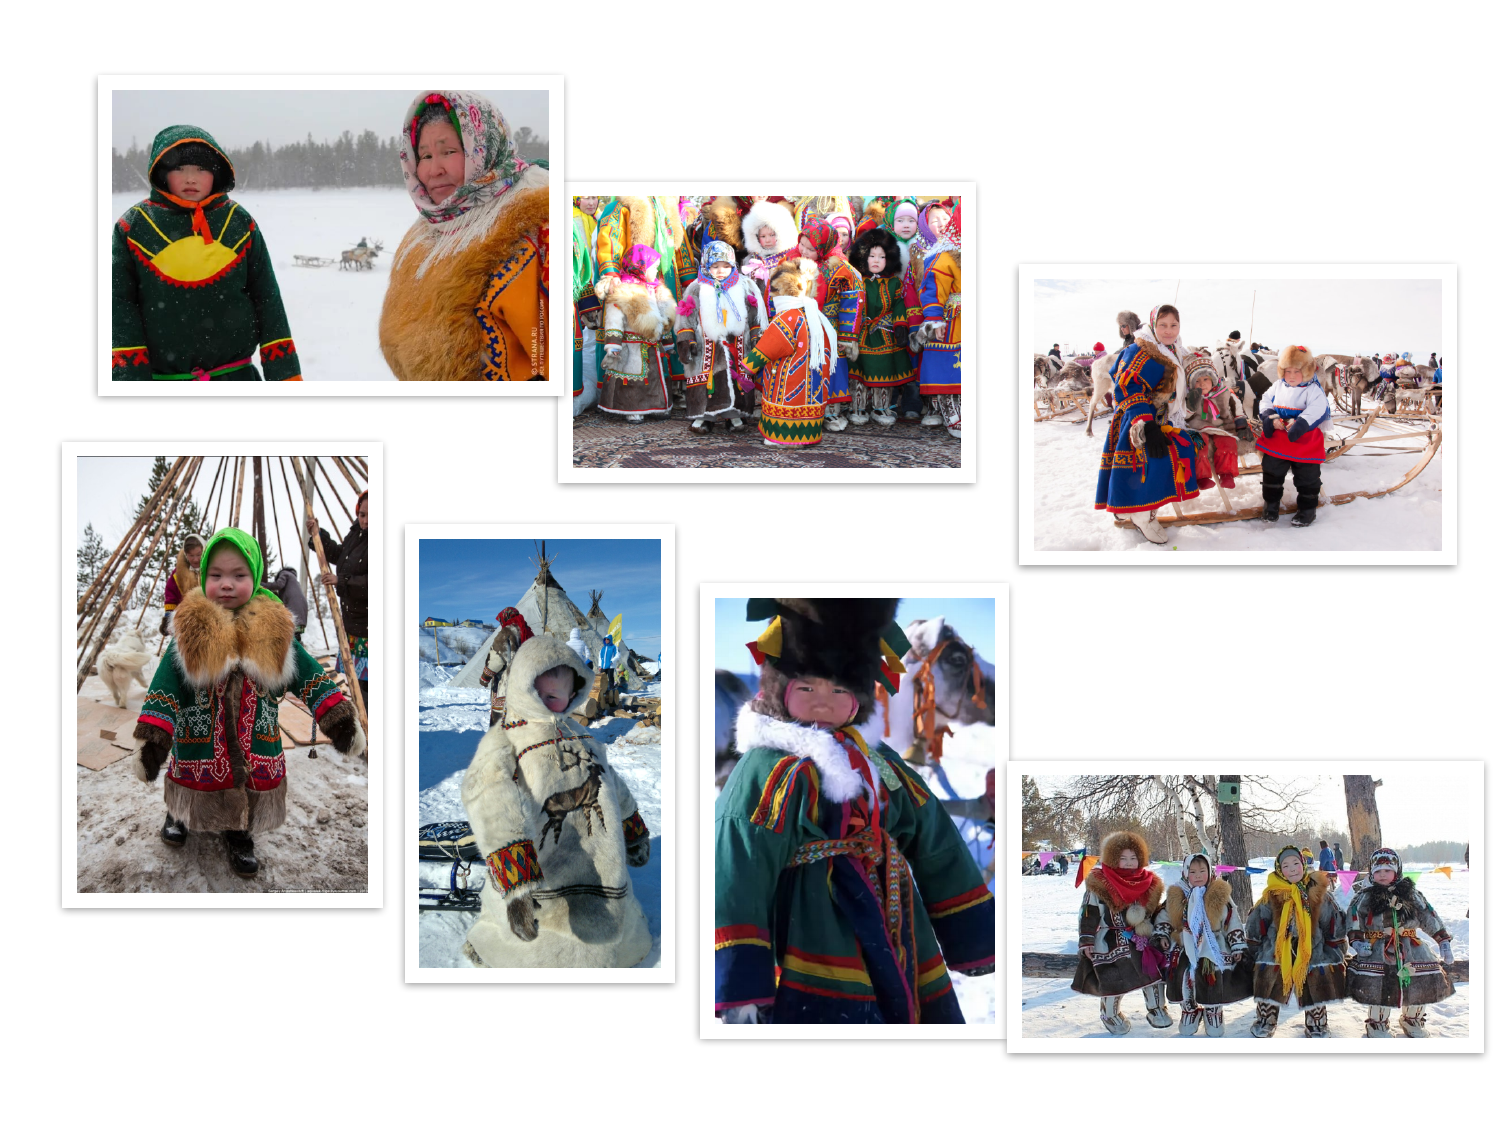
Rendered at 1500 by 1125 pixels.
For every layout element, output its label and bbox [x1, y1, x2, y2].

picture [418, 538, 661, 969]
picture [76, 455, 369, 894]
picture [714, 597, 995, 1025]
picture [1021, 774, 1470, 1039]
picture [1033, 278, 1443, 551]
picture [572, 196, 962, 469]
picture [111, 89, 550, 382]
